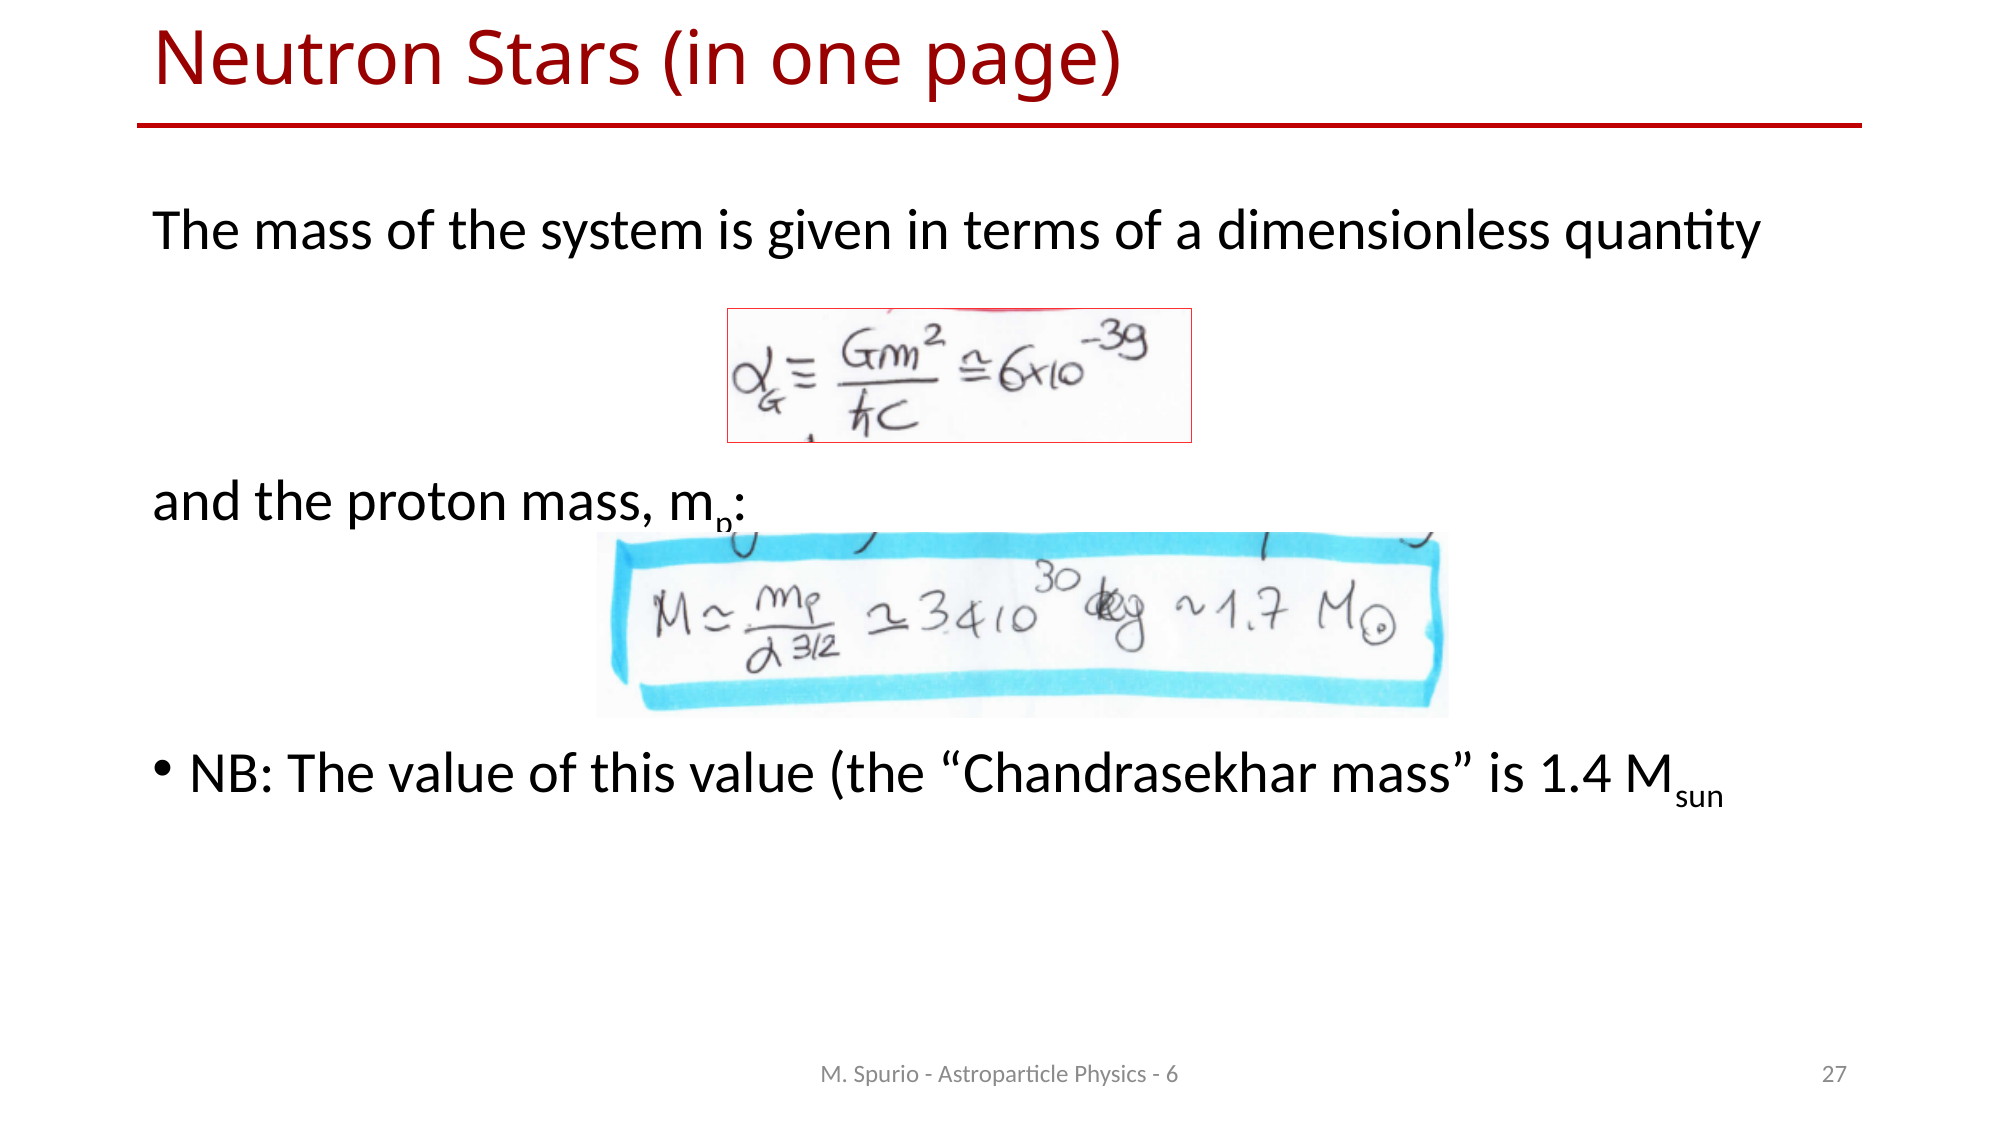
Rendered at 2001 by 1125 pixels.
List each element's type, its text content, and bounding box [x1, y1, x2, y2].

slide_number 27 [1412, 1042, 1863, 1103]
picture [727, 308, 1192, 443]
list The mass of the system is given in terms of a dimensionless quantity and the proton mass, mp: NB: The value of this value (the “Chandrasekhar mass” is 1.4 Msun [137, 191, 1863, 906]
title Neutron Stars (in one page) [137, 0, 1863, 120]
footer M. Spurio - Astroparticle Physics - 6 [662, 1042, 1338, 1103]
picture [596, 532, 1449, 718]
